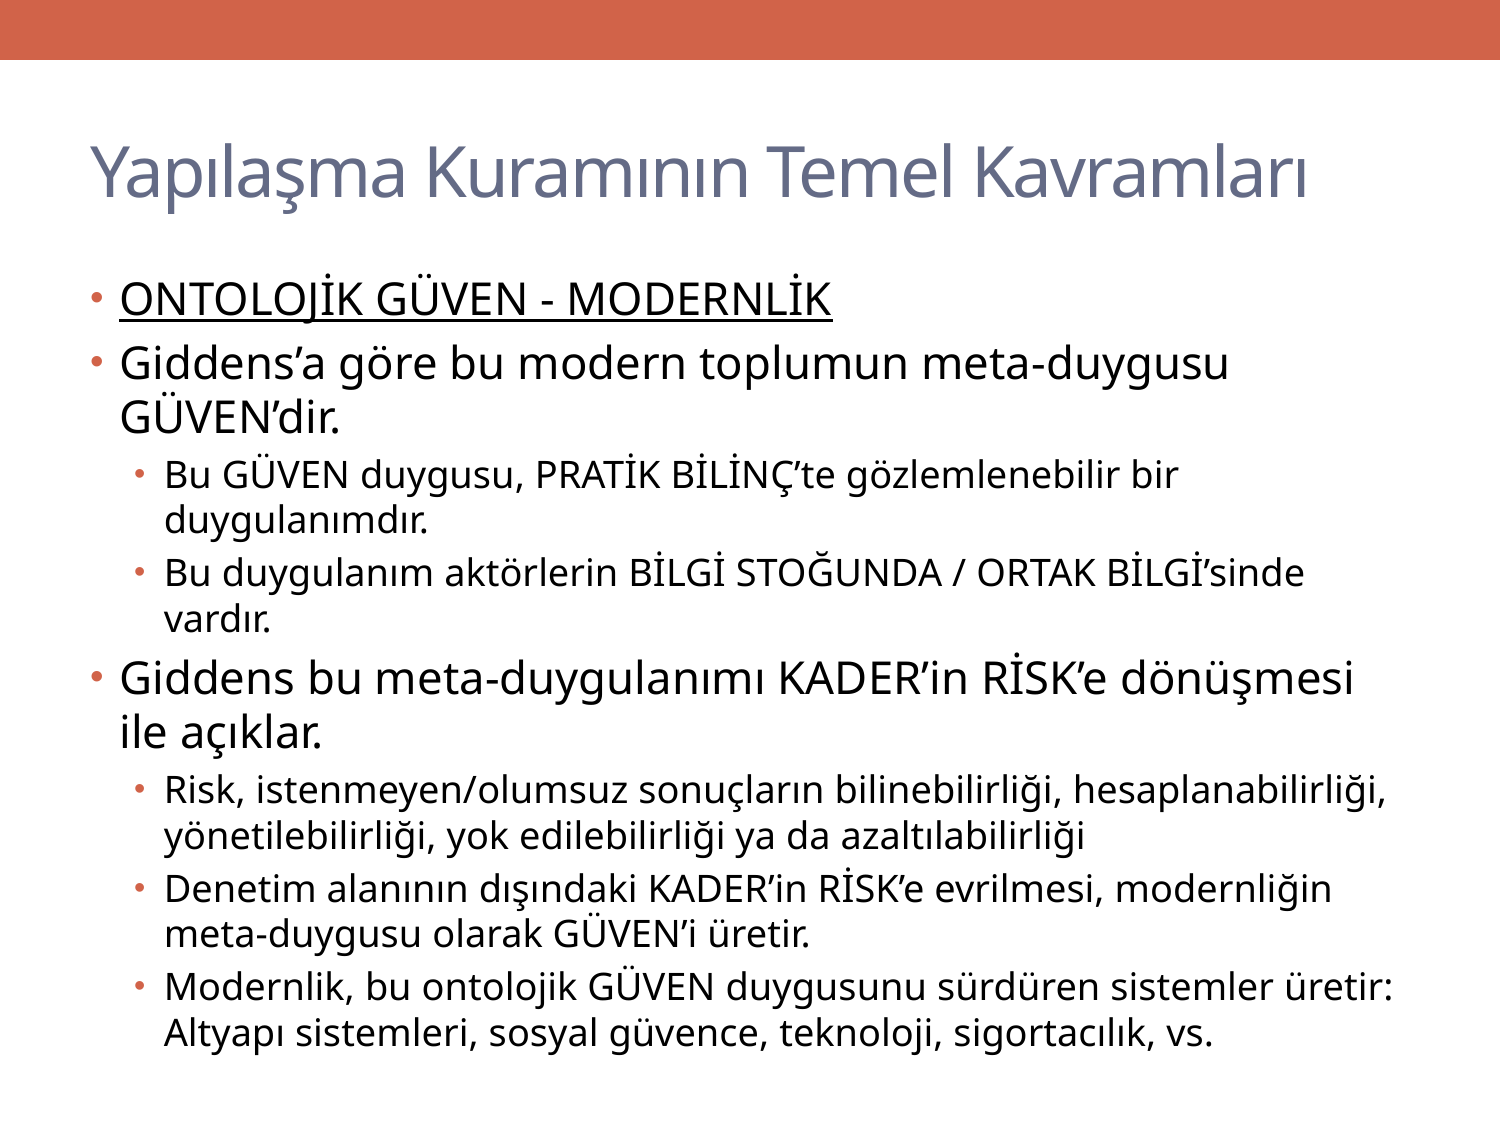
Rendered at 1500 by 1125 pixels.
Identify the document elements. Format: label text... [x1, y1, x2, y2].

list ONTOLOJİK GÜVEN - MODERNLİK Giddens’a göre bu modern toplumun meta-duygusu GÜVEN’dir. Bu GÜVEN duygusu, PRATİK BİLİNÇ’te gözlemlenebilir bir duygulanımdır. Bu duygulanım aktörlerin BİLGİ STOĞUNDA / ORTAK BİLGİ’sinde vardır. Giddens bu meta-duygulanımı KADER’in RİSK’e dönüşmesi ile açıklar. Risk, istenmeyen/olumsuz sonuçların bilinebilirliği, hesaplanabilirliği, yönetilebilirliği, yok edilebilirliği ya da azaltılabilirliği Denetim alanının dışındaki KADER’in RİSK’e evrilmesi, modernliğin meta-duygusu olarak GÜVEN’i üretir. Modernlik, bu ontolojik GÜVEN duygusunu sürdüren sistemler üretir: Altyapı sistemleri, sosyal güvence, teknoloji, sigortacılık, vs. [75, 262, 1425, 1063]
title Yapılaşma Kuramının Temel Kavramları [75, 87, 1425, 250]
